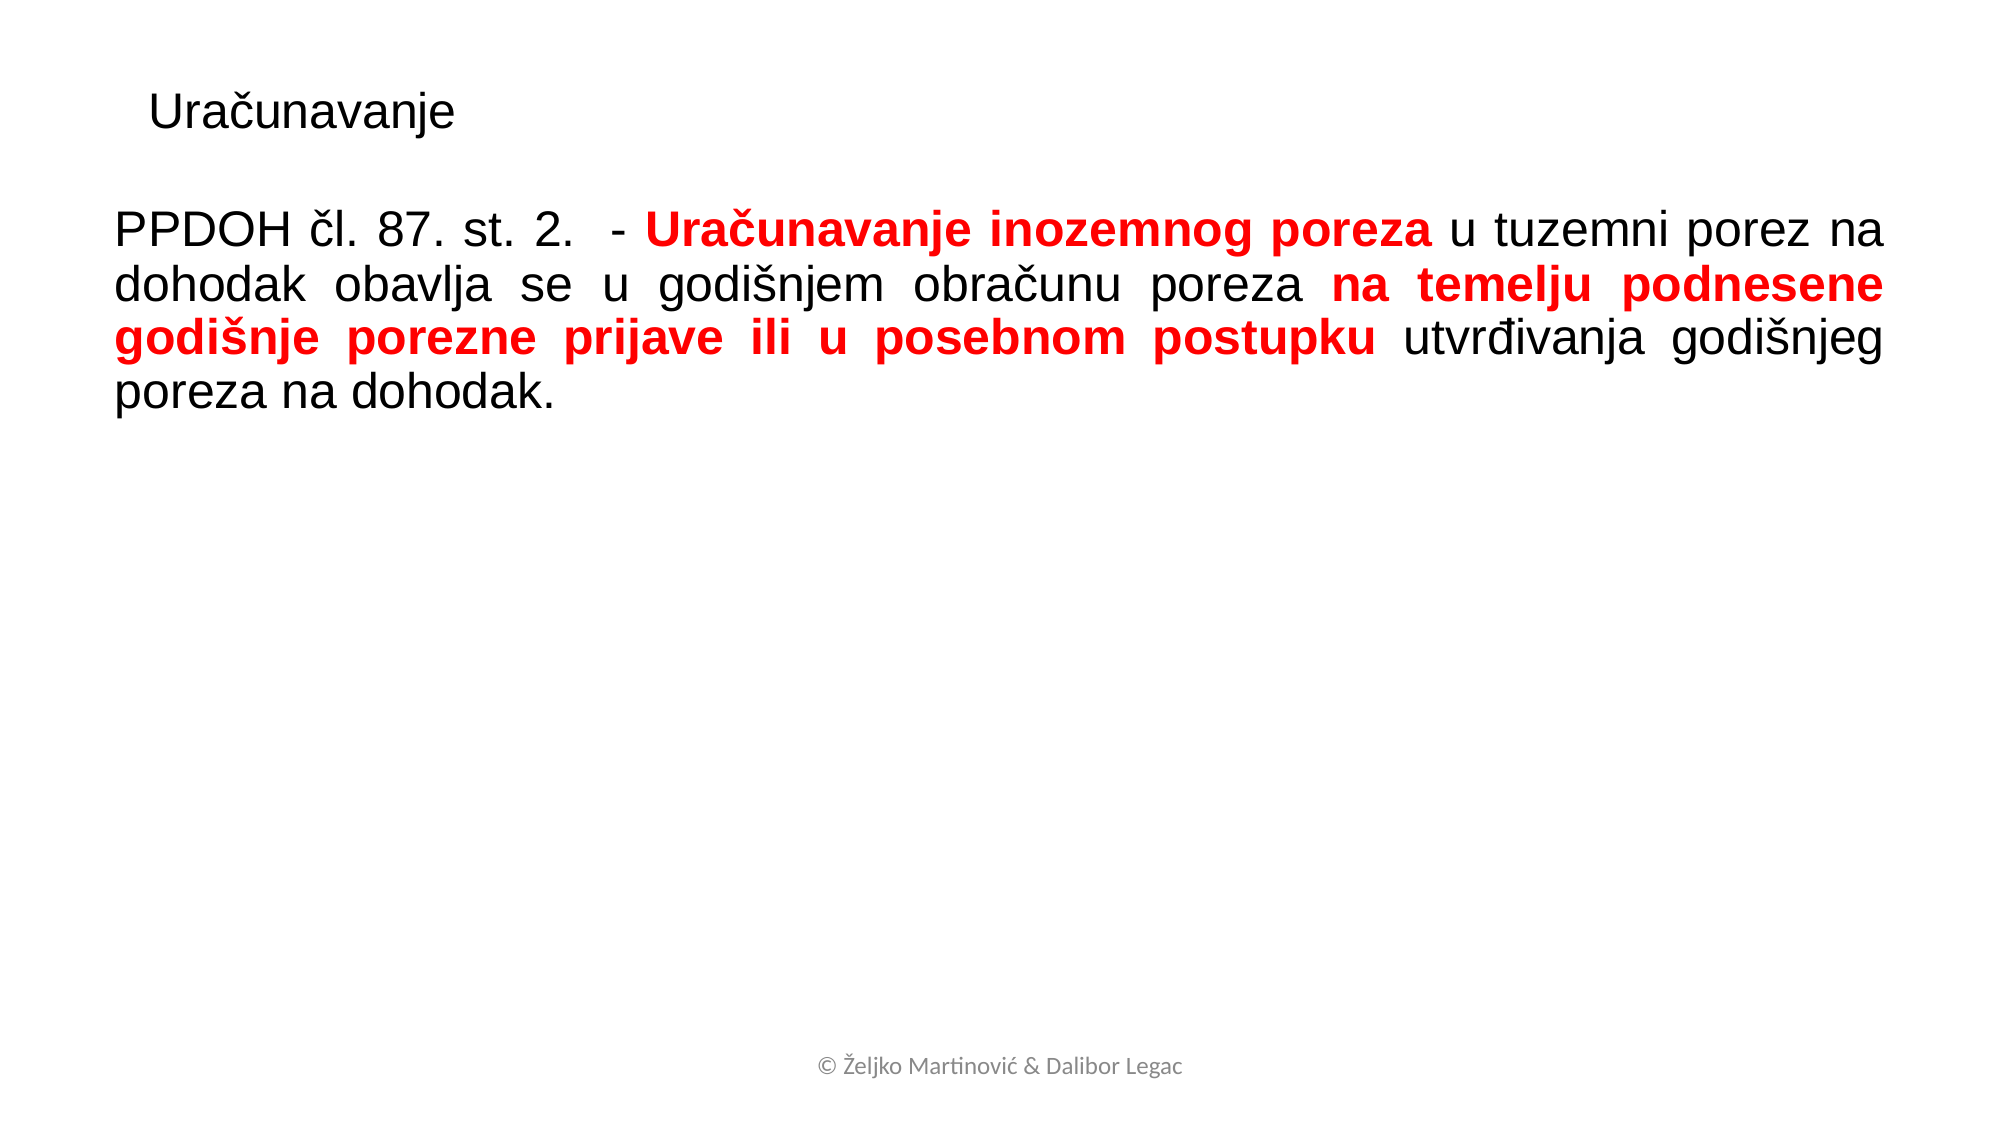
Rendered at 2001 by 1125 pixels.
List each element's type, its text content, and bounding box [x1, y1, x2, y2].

list PPDOH čl. 87. st. 2. - Uračunavanje inozemnog poreza u tuzemni porez na dohodak obavlja se u godišnjem obračunu poreza na temelju podnesene godišnje porezne prijave ili u posebnom postupku utvrđivanja godišnjeg poreza na dohodak.​ [99, 196, 1900, 1005]
list Uračunavanje [133, 78, 1331, 149]
text_box © Željko Martinović & Dalibor Legac [762, 1042, 1238, 1103]
